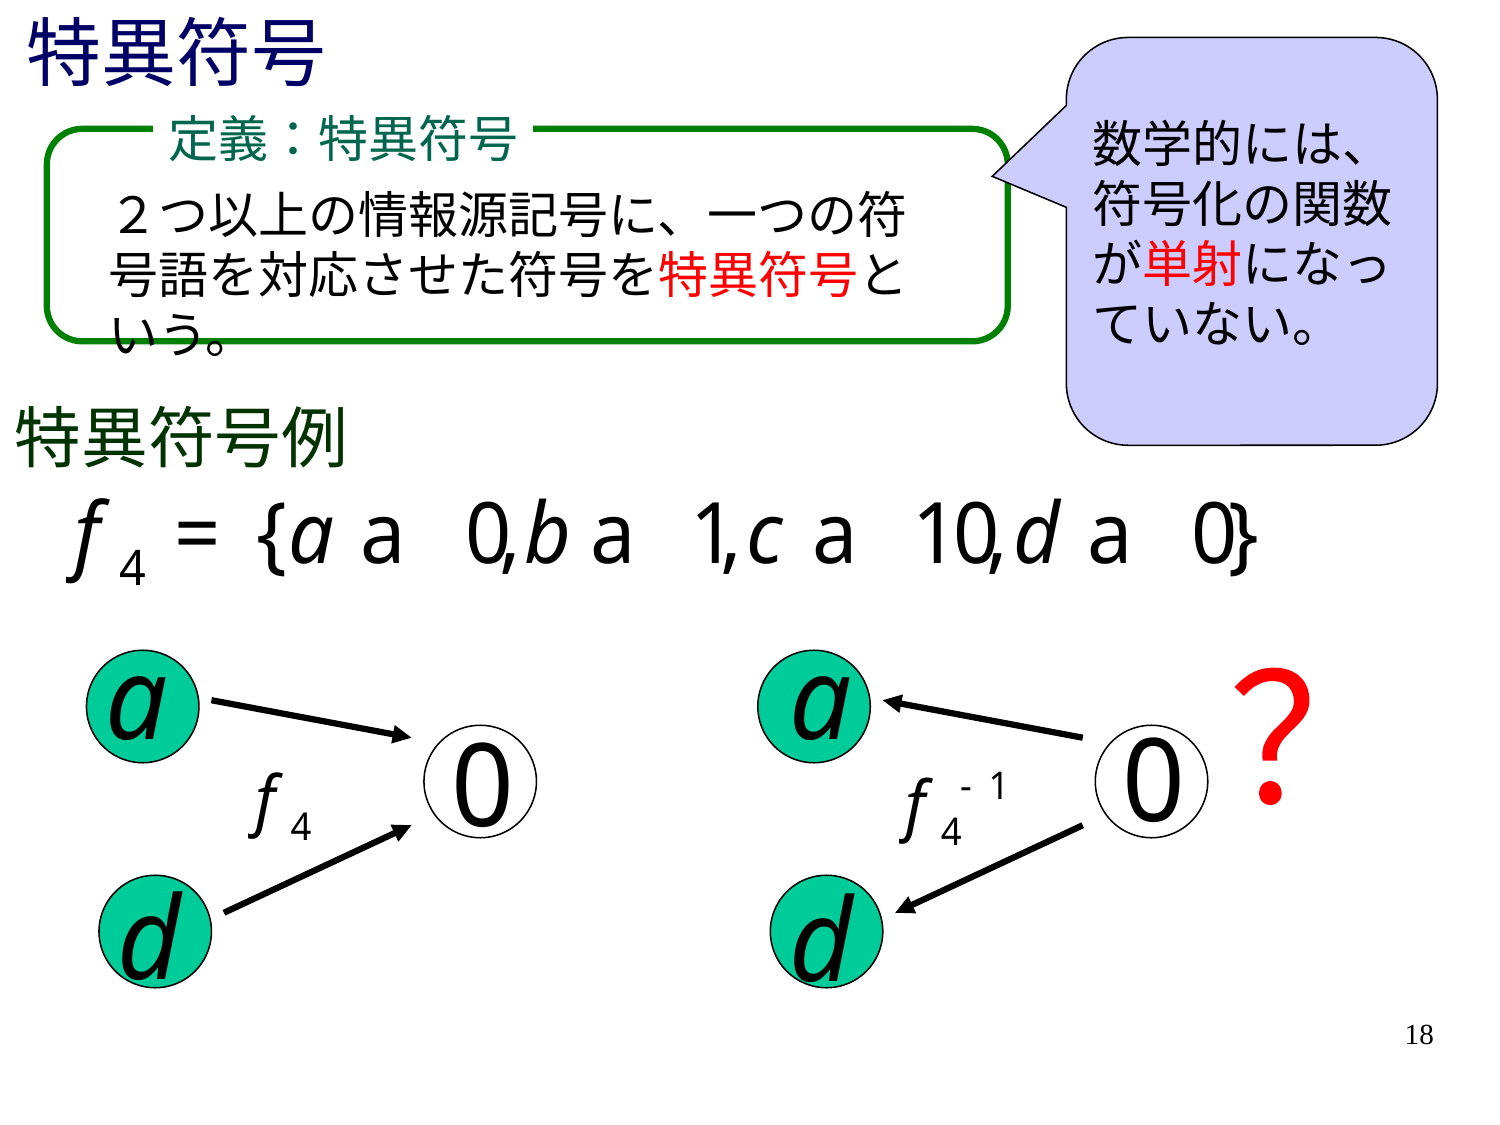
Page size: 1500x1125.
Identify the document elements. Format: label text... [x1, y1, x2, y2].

text_box [223, 824, 412, 913]
text_box [533, 128, 1008, 342]
text_box [86, 680, 93, 733]
text_box [757, 650, 848, 749]
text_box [782, 662, 875, 760]
text_box [208, 912, 212, 951]
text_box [111, 873, 204, 999]
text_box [66, 485, 1281, 600]
text_box [1095, 754, 1102, 808]
title 特異符号 [11, 0, 1500, 101]
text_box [898, 756, 1016, 857]
text_box [895, 865, 998, 914]
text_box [1107, 724, 1200, 841]
text_box 定義：特異符号 [153, 99, 533, 175]
text_box ２つ以上の情報源記号に、一つの符号語を対応させた符号を特異符号という。 [93, 175, 955, 371]
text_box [248, 762, 323, 852]
text_box 特異符号例 [0, 387, 364, 483]
text_box [879, 911, 883, 952]
text_box [423, 754, 431, 809]
text_box [770, 904, 777, 958]
slide_number 18 [1136, 1007, 1450, 1084]
text_box [992, 37, 1438, 446]
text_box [98, 662, 191, 760]
text_box [98, 904, 106, 959]
text_box [195, 685, 199, 728]
text_box [882, 696, 1083, 738]
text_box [436, 729, 529, 846]
text_box [211, 700, 412, 742]
text_box [46, 128, 153, 342]
text_box [533, 762, 537, 801]
text_box [1204, 761, 1208, 802]
text_box [109, 650, 176, 661]
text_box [782, 874, 875, 1001]
text_box 数学的には、符号化の関数が単射になっていない。 [1078, 105, 1430, 361]
